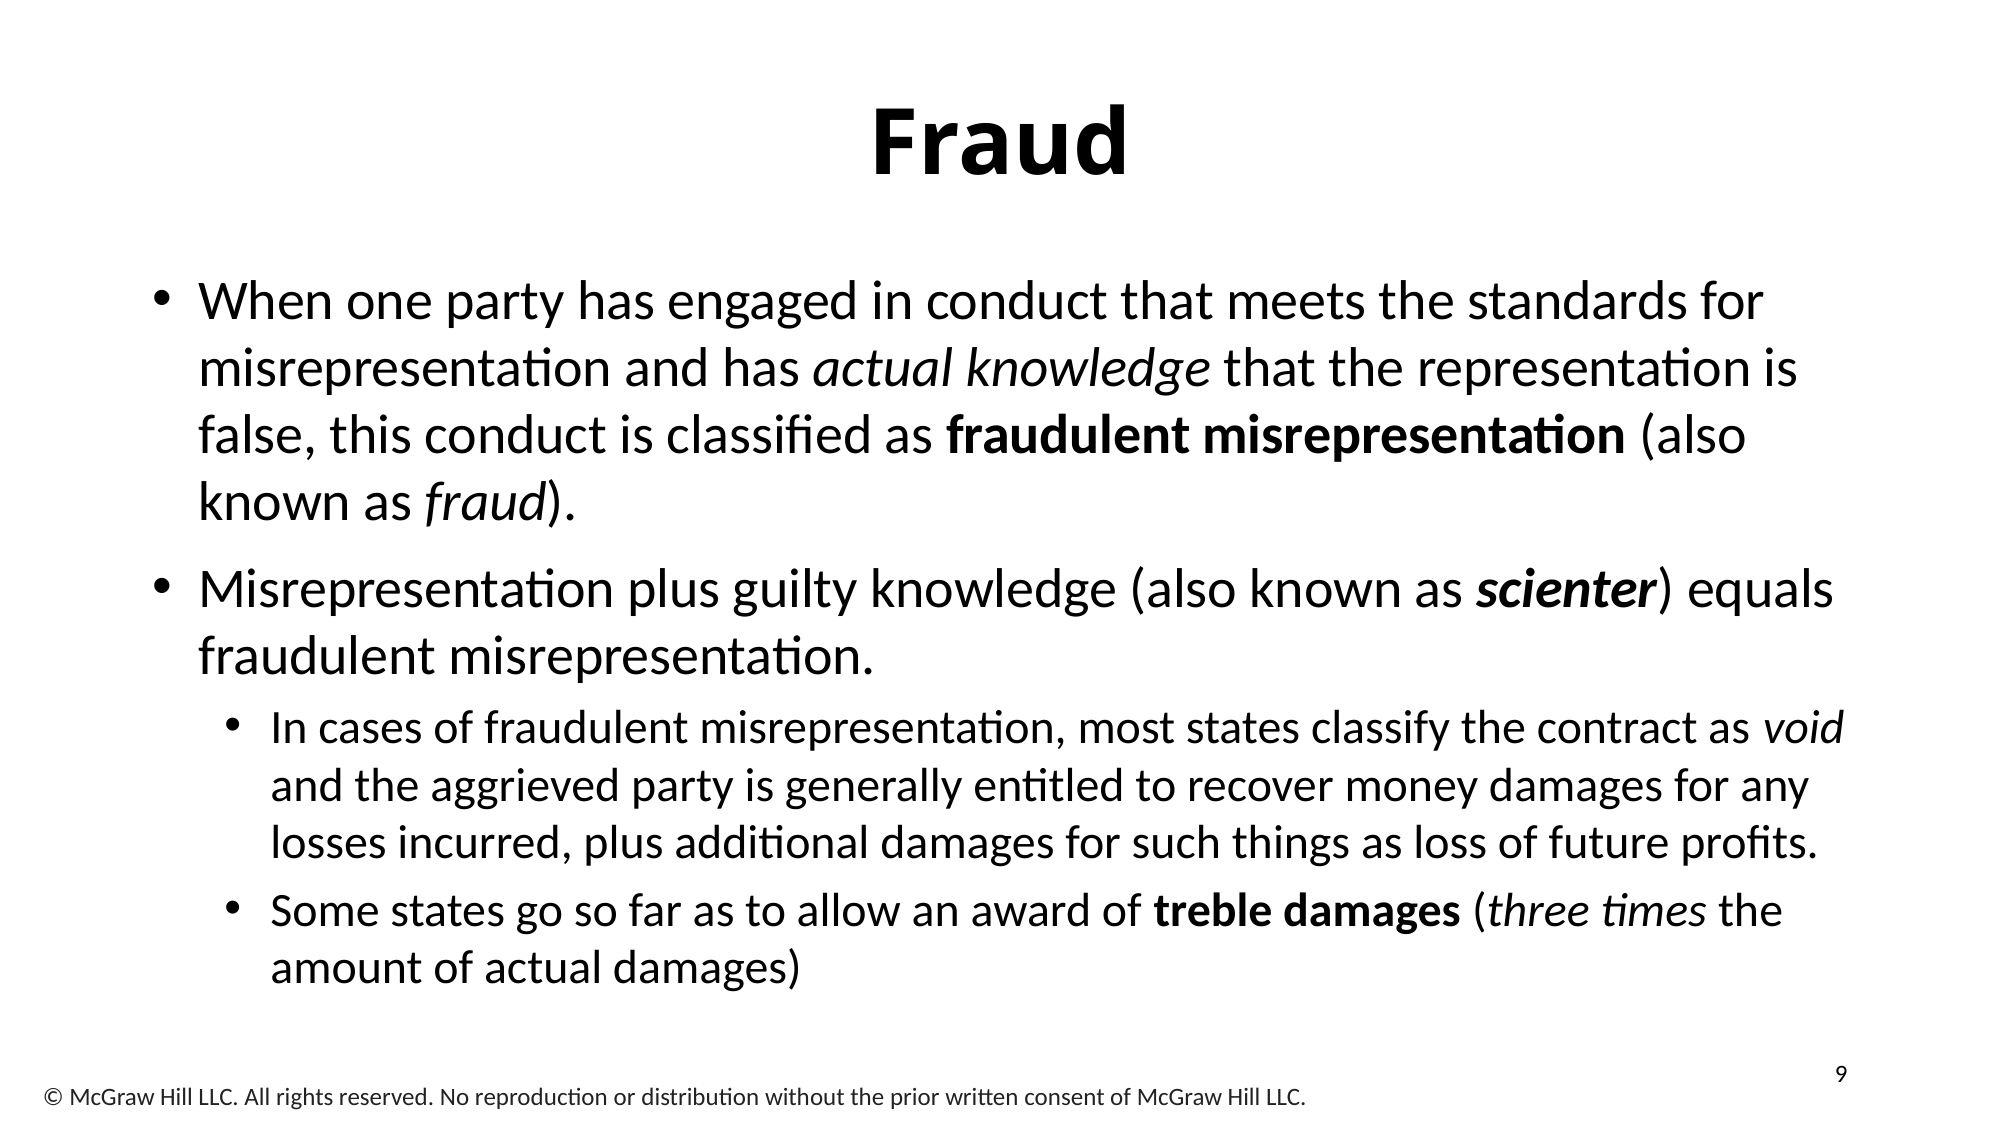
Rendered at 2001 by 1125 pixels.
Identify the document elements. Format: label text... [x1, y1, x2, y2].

slide_number 9 [1412, 1042, 1863, 1103]
list When one party has engaged in conduct that meets the standards for misrepresentation and has actual knowledge that the representation is false, this conduct is classified as fraudulent misrepresentation (also known as fraud). Misrepresentation plus guilty knowledge (also known as scienter) equals fraudulent misrepresentation. In cases of fraudulent misrepresentation, most states classify the contract as void and the aggrieved party is generally entitled to recover money damages for any losses incurred, plus additional damages for such things as loss of future profits. Some states go so far as to allow an award of treble damages (three times the amount of actual damages) [137, 255, 1863, 1043]
title Fraud [137, 59, 1863, 231]
